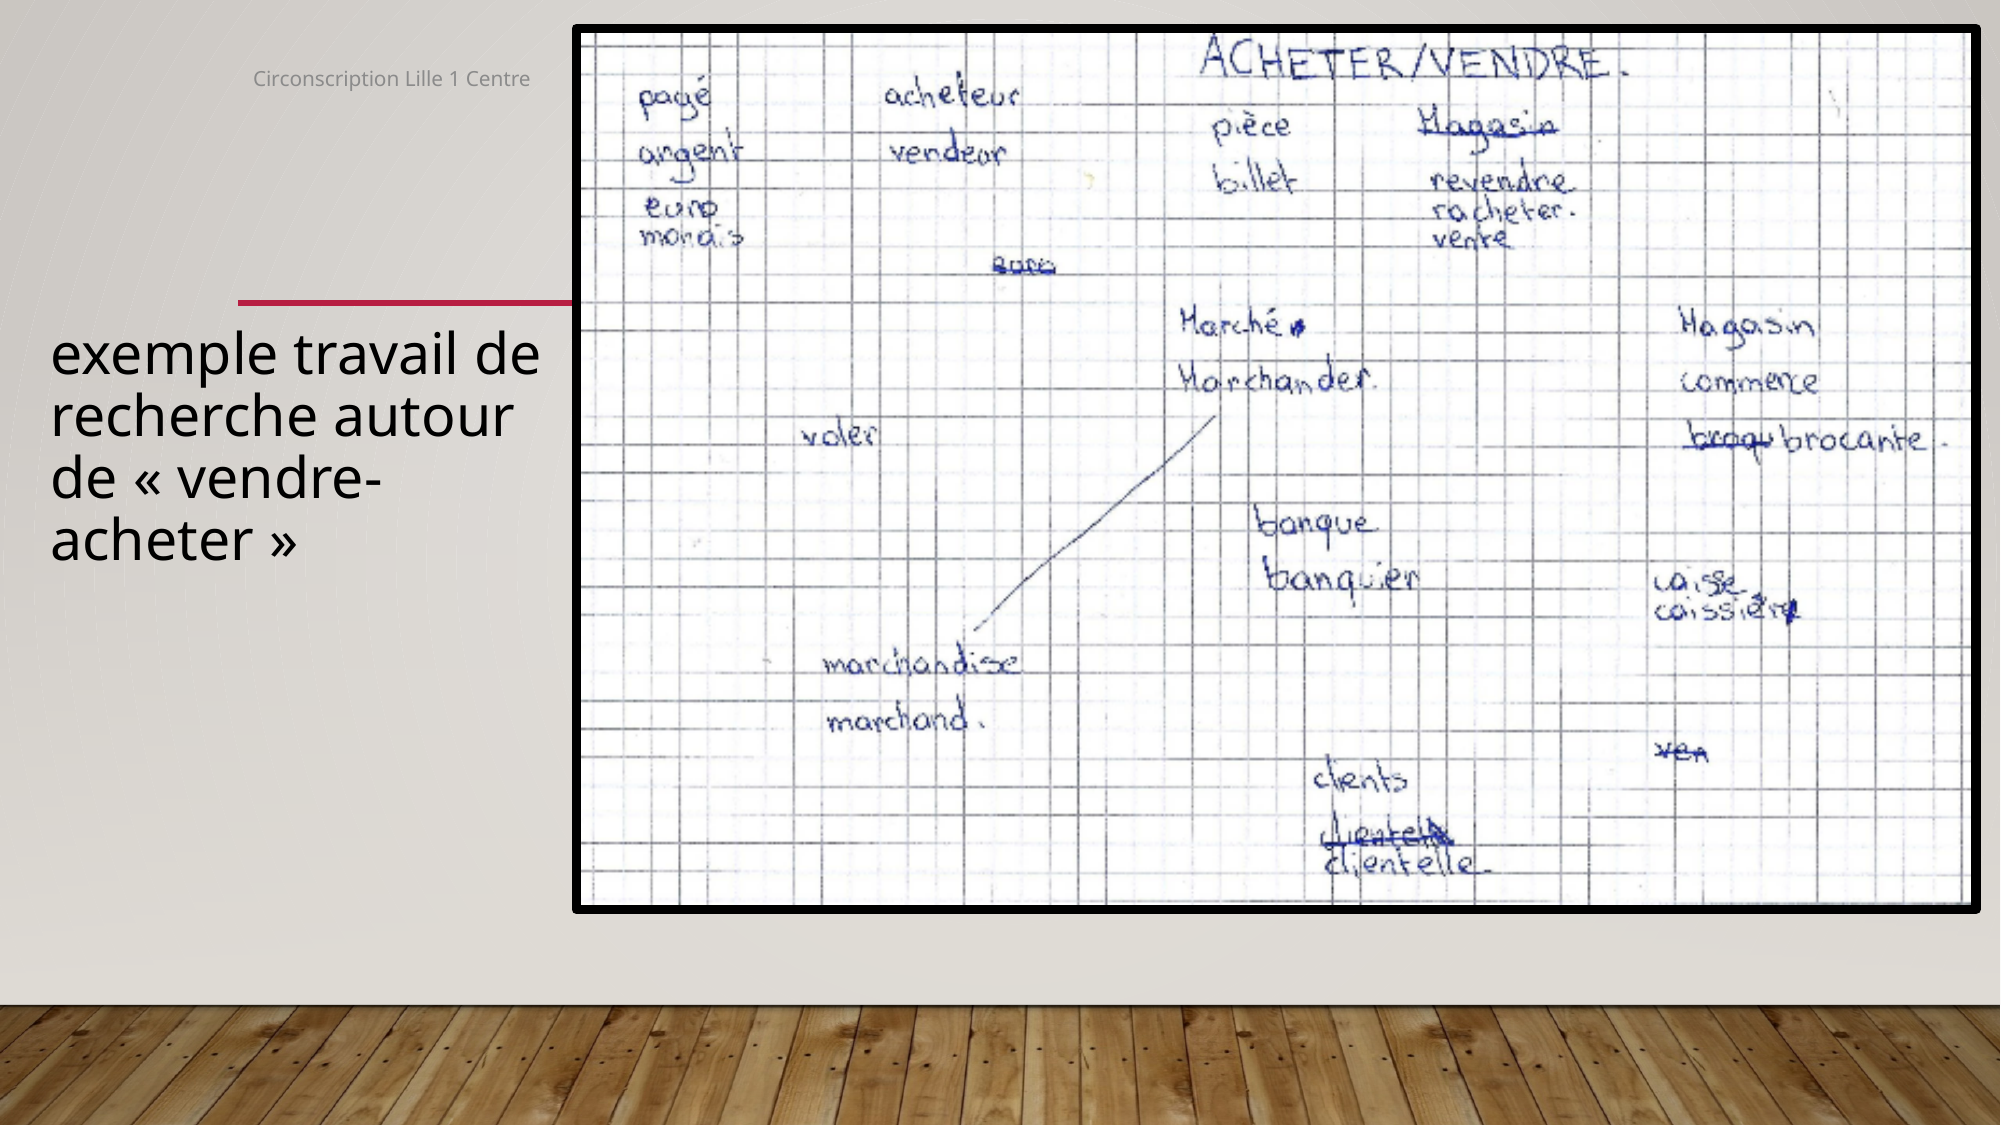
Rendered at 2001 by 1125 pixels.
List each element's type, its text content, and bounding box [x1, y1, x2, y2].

picture [0, 1005, 2000, 1125]
footer Circonscription Lille 1 Centre [238, 54, 572, 105]
title exemple travail de recherche autour de « vendre-acheter » [35, 317, 562, 639]
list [580, 32, 1972, 905]
